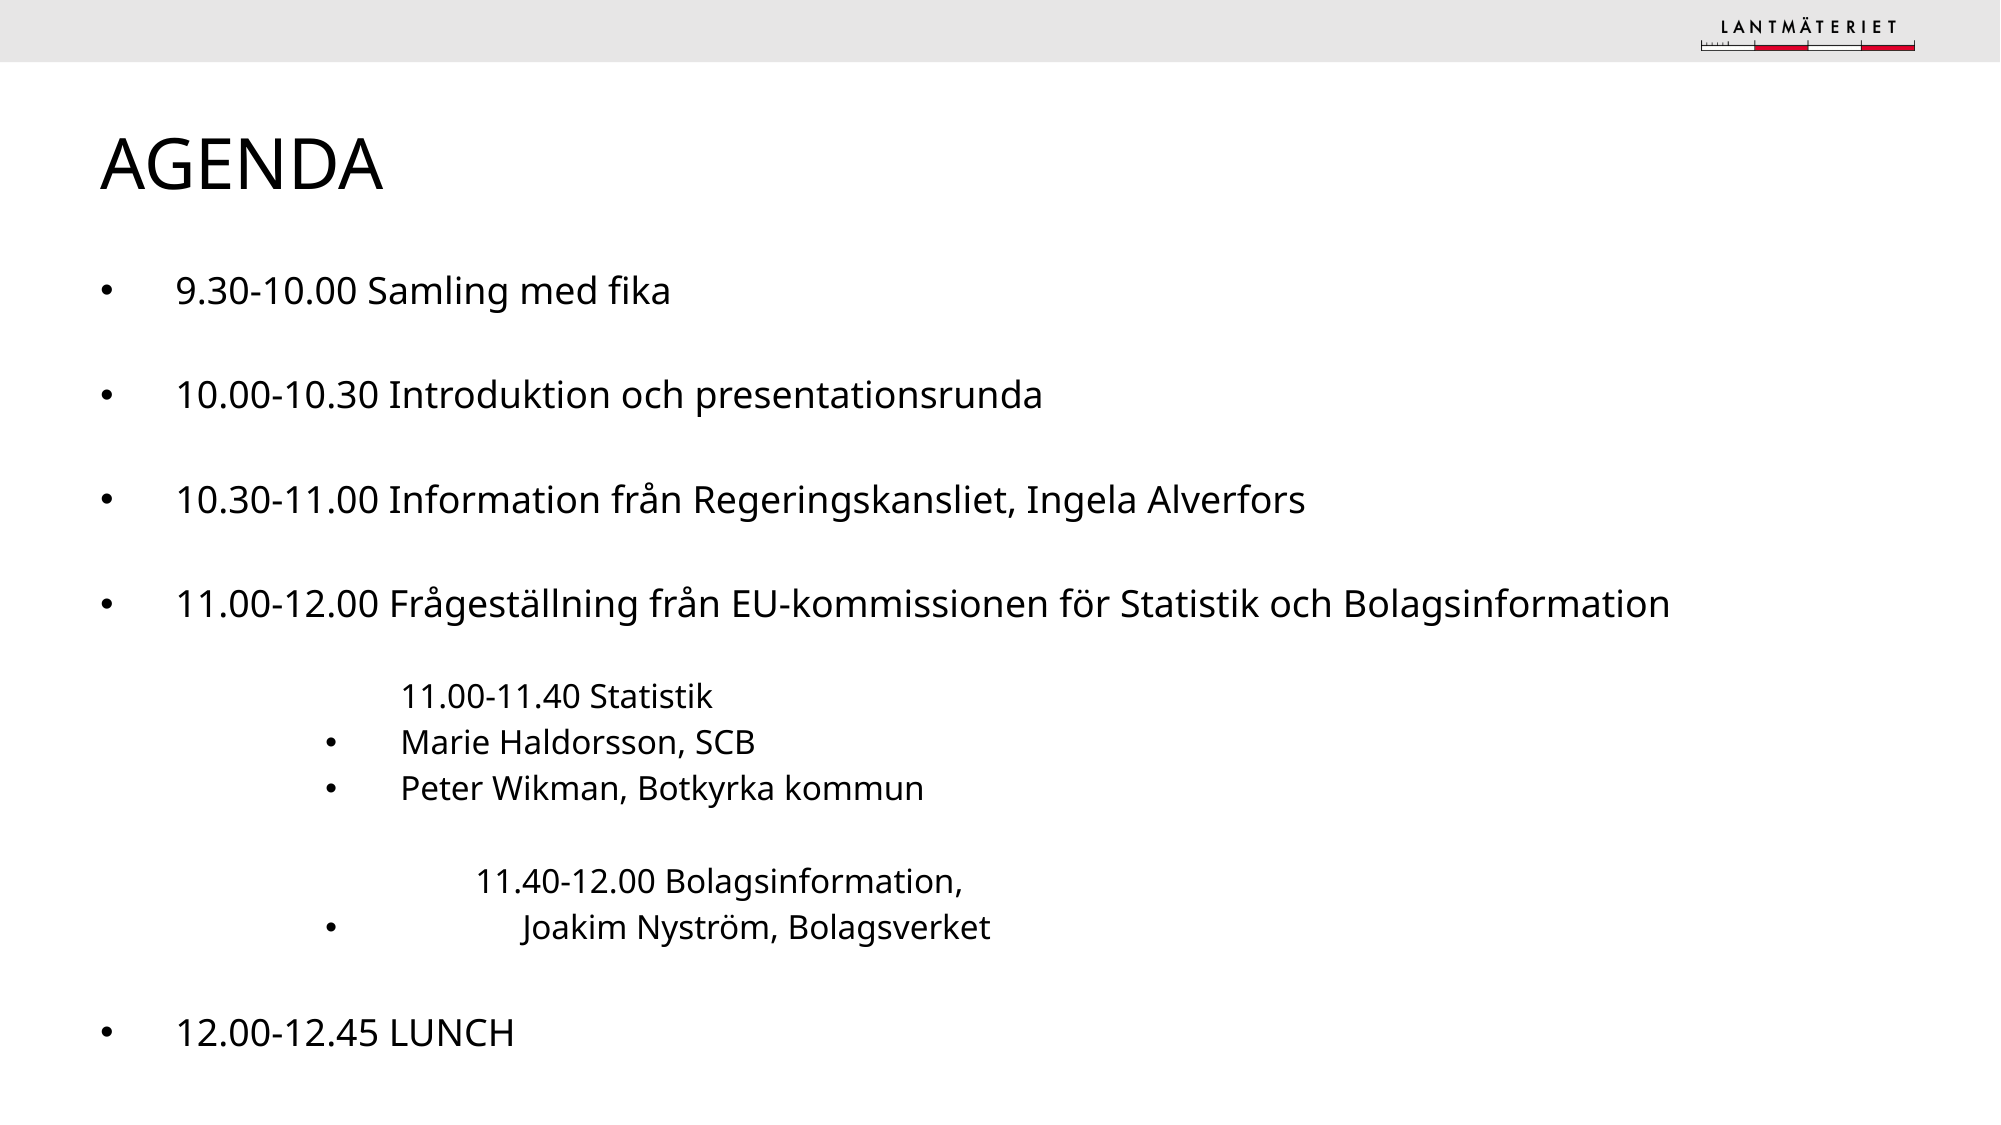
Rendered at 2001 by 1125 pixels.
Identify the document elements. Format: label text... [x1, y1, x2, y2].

picture [1701, 17, 1915, 51]
title agenda [100, 118, 1826, 209]
list 9.30-10.00 Samling med fika 10.00-10.30 Introduktion och presentationsrunda 10.30-11.00 Information från Regeringskansliet, Ingela Alverfors 11.00-12.00 Frågeställning från EU-kommissionen för Statistik och Bolagsinformation 11.00-11.40 Statistik Marie Haldorsson, SCB Peter Wikman, Botkyrka kommun 11.40-12.00 Bolagsinformation, Joakim Nyström, Bolagsverket 12.00-12.45 LUNCH [100, 271, 1826, 1072]
